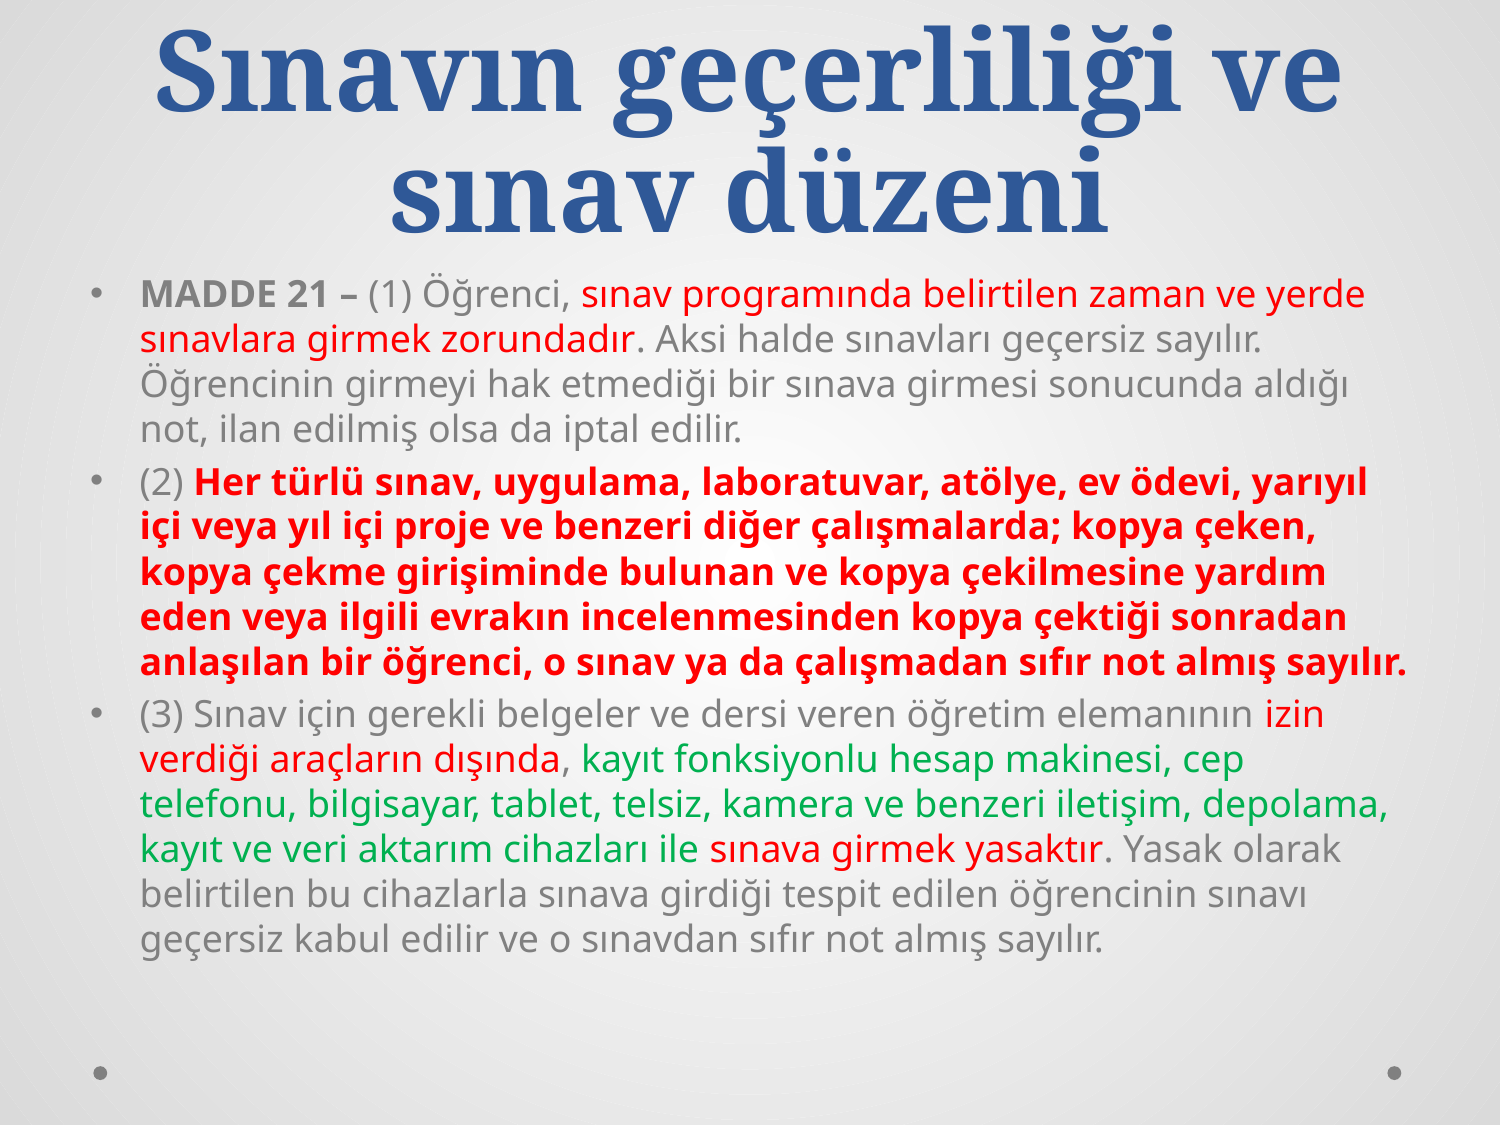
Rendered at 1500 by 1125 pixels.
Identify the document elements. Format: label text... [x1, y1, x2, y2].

title Sınavın geçerliliği ve sınav düzeni [75, 0, 1425, 262]
list MADDE 21 – (1) Öğrenci, sınav programında belirtilen zaman ve yerde sınavlara girmek zorundadır. Aksi halde sınavları geçersiz sayılır. Öğrencinin girmeyi hak etmediği bir sınava girmesi sonucunda aldığı not, ilan edilmiş olsa da iptal edilir. (2) Her türlü sınav, uygulama, laboratuvar, atölye, ev ödevi, yarıyıl içi veya yıl içi proje ve benzeri diğer çalışmalarda; kopya çeken, kopya çekme girişiminde bulunan ve kopya çekilmesine yardım eden veya ilgili evrakın incelenmesinden kopya çektiği sonradan anlaşılan bir öğrenci, o sınav ya da çalışmadan sıfır not almış sayılır. (3) Sınav için gerekli belgeler ve dersi veren öğretim elemanının izin verdiği araçların dışında, kayıt fonksiyonlu hesap makinesi, cep telefonu, bilgisayar, tablet, telsiz, kamera ve benzeri iletişim, depolama, kayıt ve veri aktarım cihazları ile sınava girmek yasaktır. Yasak olarak belirtilen bu cihazlarla sınava girdiği tespit edilen öğrencinin sınavı geçersiz kabul edilir ve o sınavdan sıfır not almış sayılır. [75, 262, 1425, 1005]
